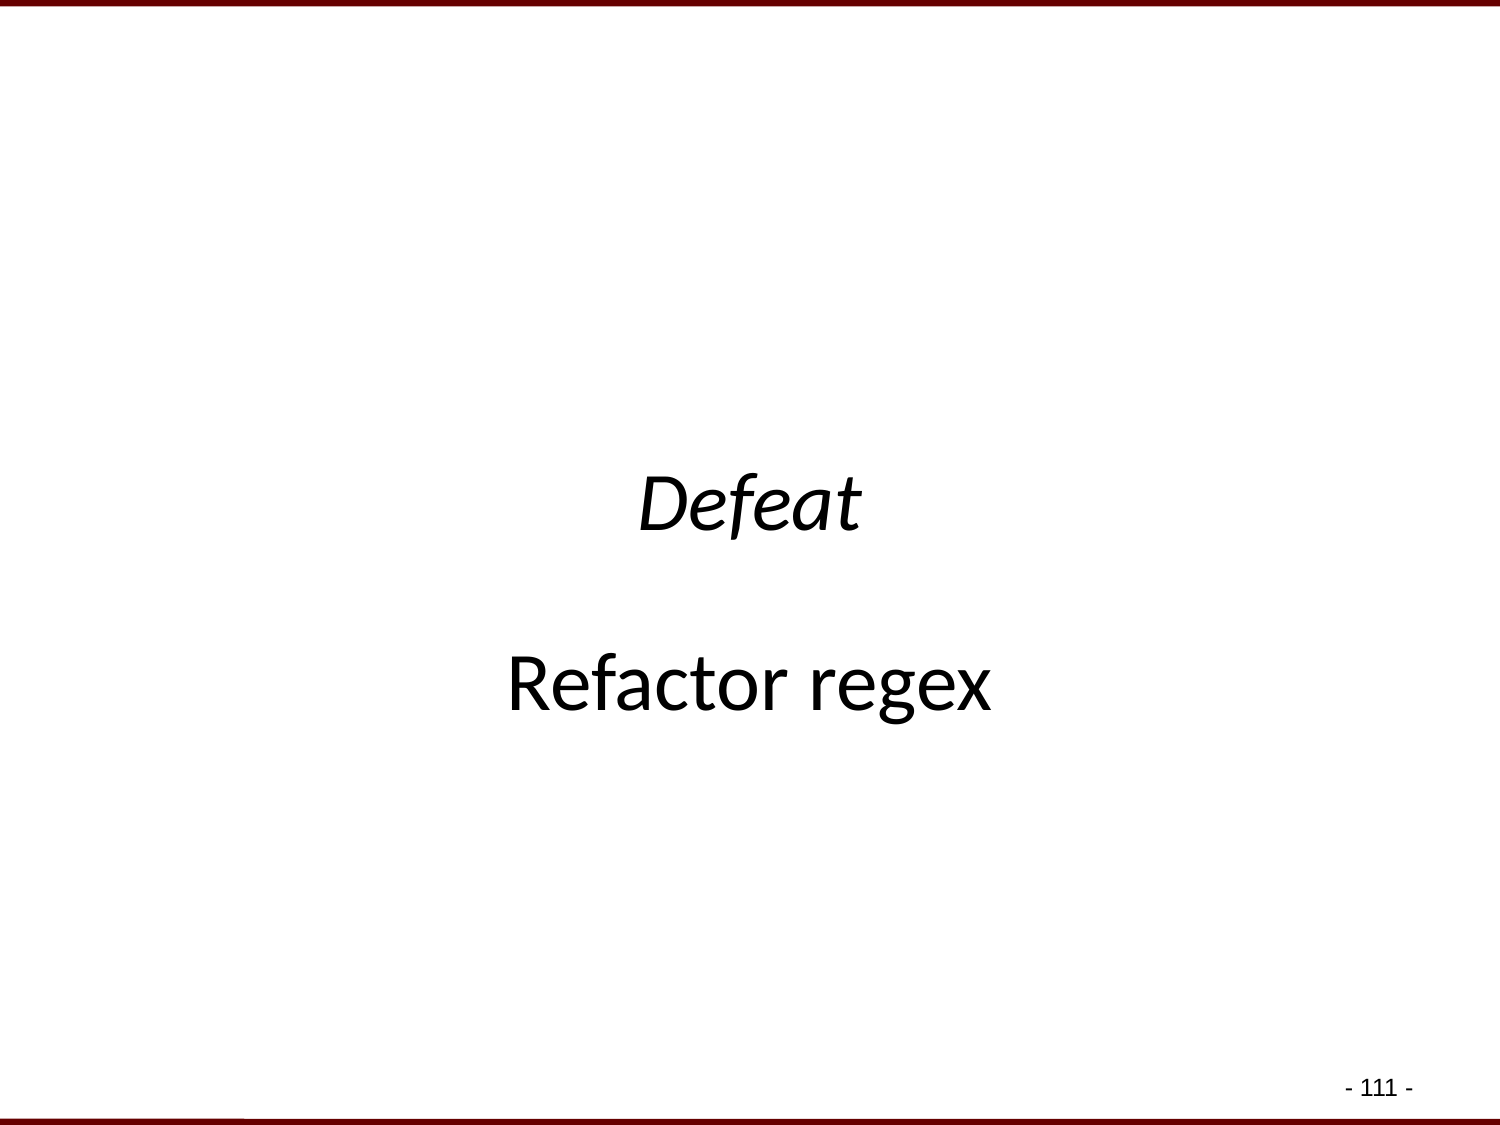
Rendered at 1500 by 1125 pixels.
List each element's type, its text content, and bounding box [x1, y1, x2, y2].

title Defeat Refactor regex [112, 450, 1388, 764]
